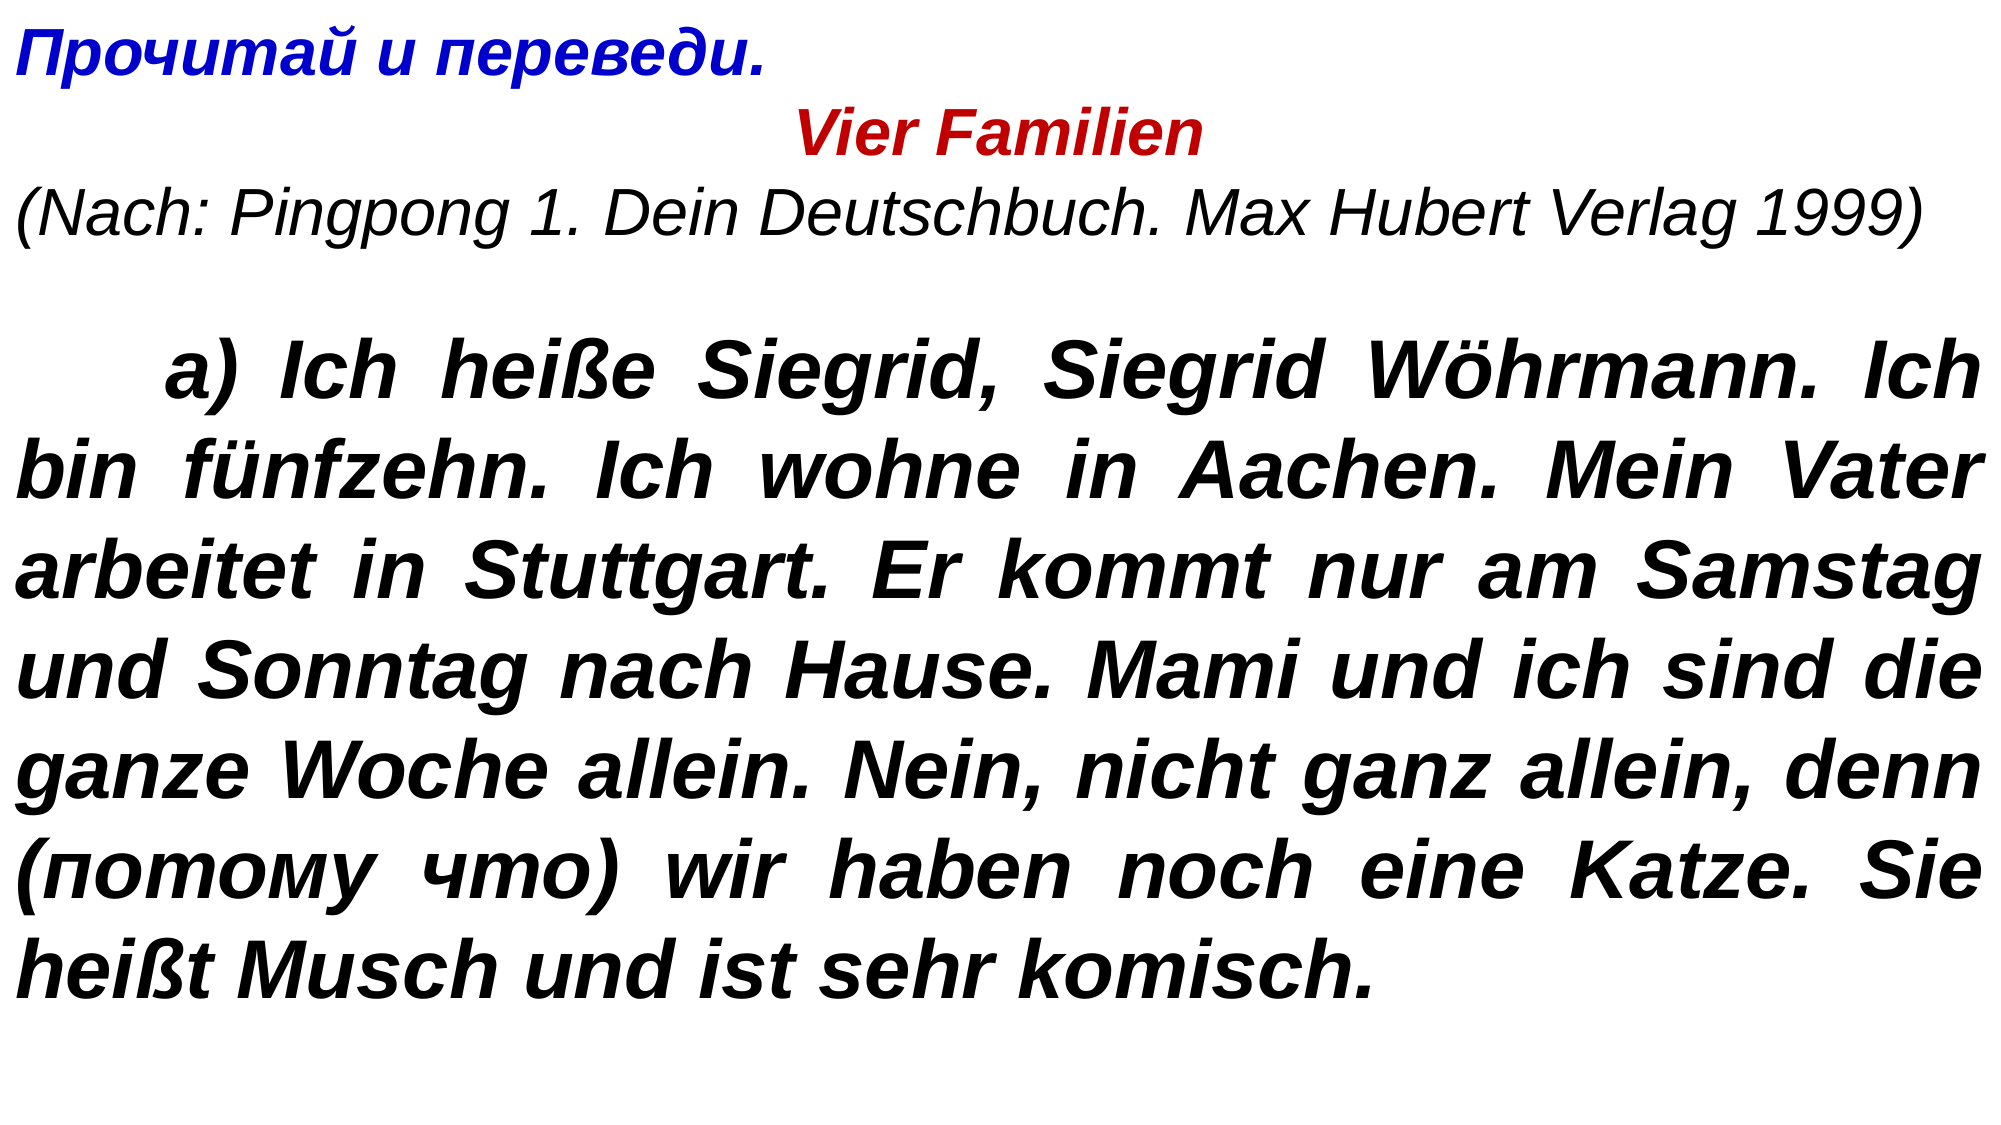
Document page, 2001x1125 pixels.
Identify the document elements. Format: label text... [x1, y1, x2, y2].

text_box a) Ich heiße Siegrid, Siegrid Wöhrmann. Ich bin fünfzehn. Ich wohne in Aachen. Mein Vater arbeitet in Stuttgart. Er kommt nur am Samstag und Sonntag nach Hause. Mami und ich sind die ganze Woche allein. Nein, nicht ganz allein, denn (потому что) wir haben noch eine Katze. Sie heißt Musch und ist sehr komisch. [0, 308, 2000, 1023]
text_box Прочитай и переведи. Vier Familien (Nach: Pingpong 1. Dein Deutschbuch. Max Hubert Verlag 1999) [0, 1, 2000, 257]
